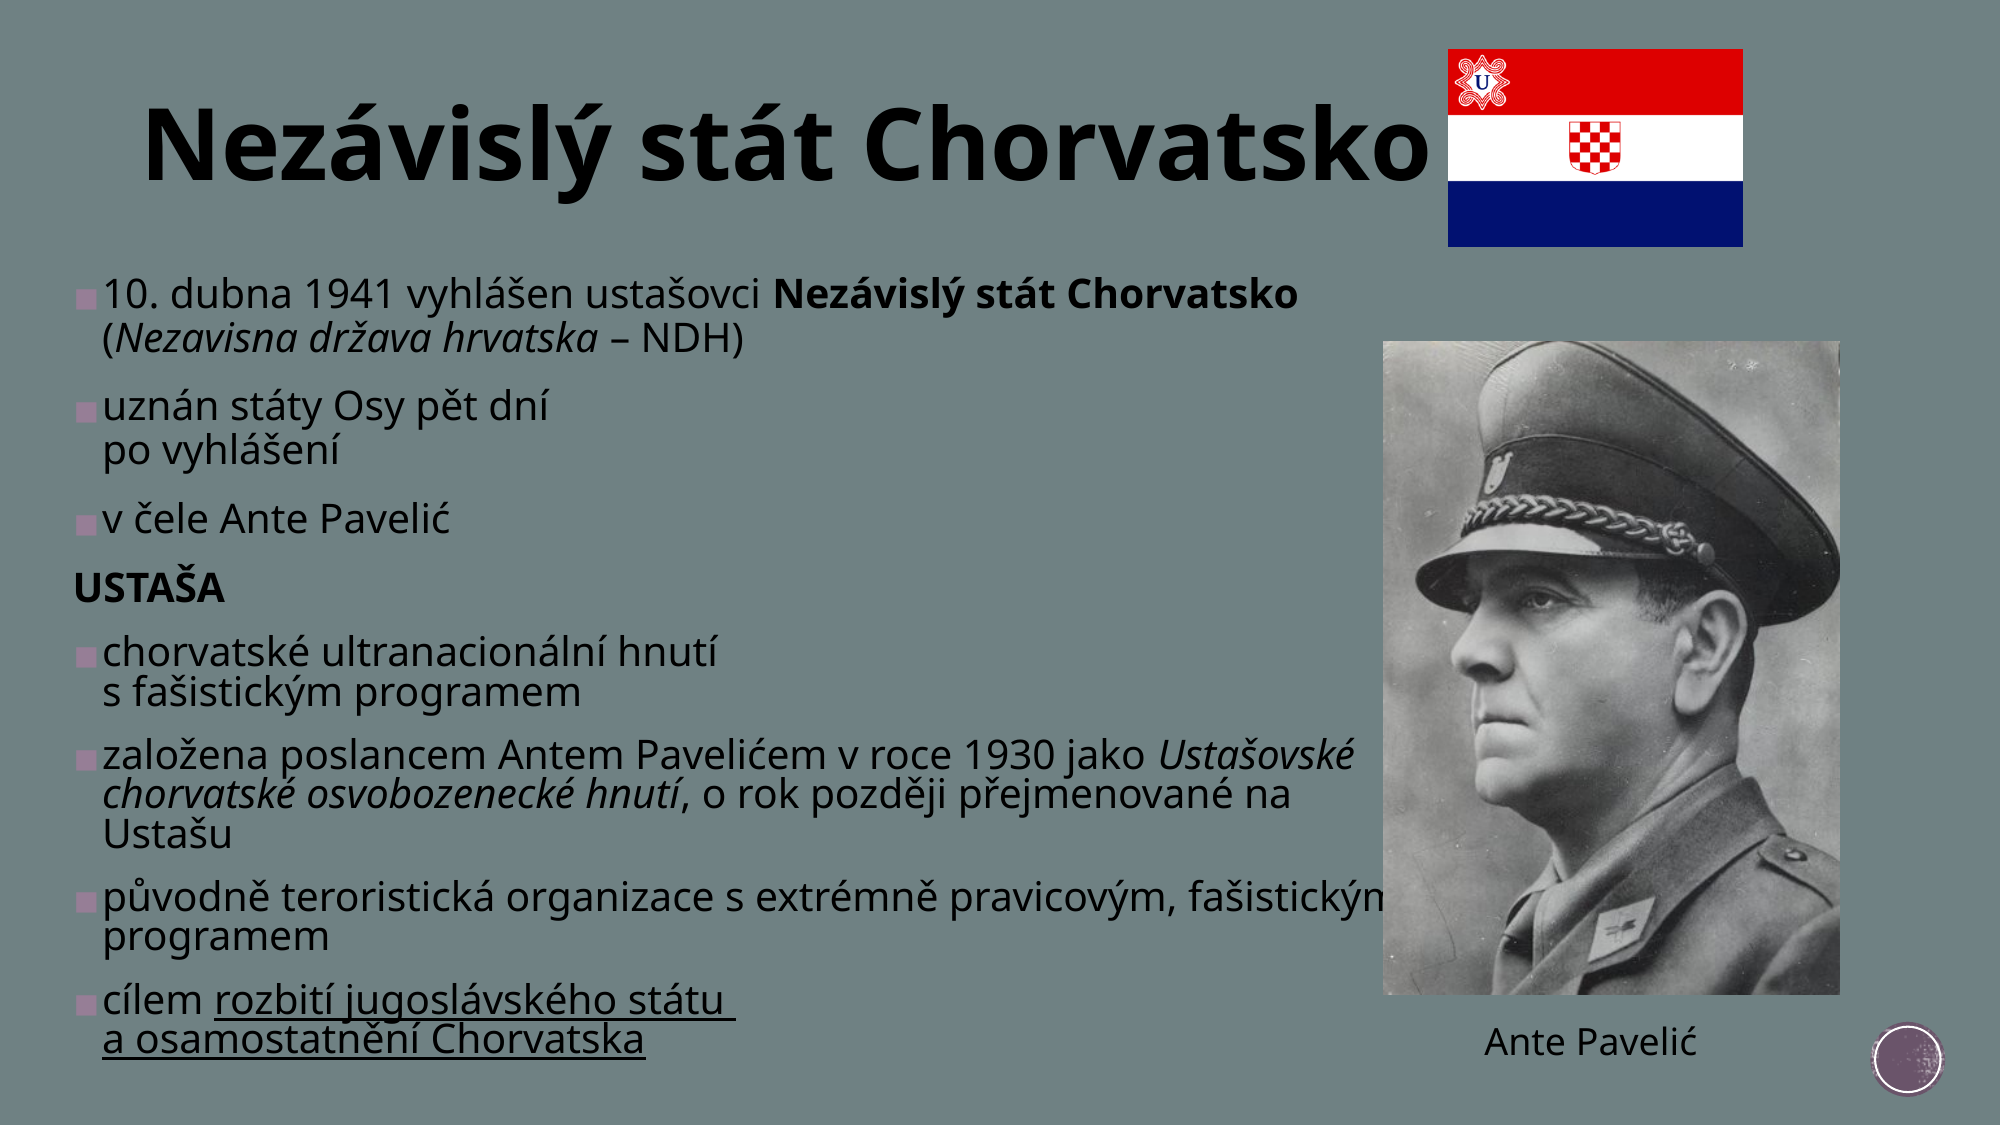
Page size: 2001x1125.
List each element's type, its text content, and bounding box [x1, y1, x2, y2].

picture [1870, 1021, 1946, 1097]
list 10. dubna 1941 vyhlášen ustašovci Nezávislý stát Chorvatsko (Nezavisna država hrvatska – NDH) uznán státy Osy pět dní po vyhlášení v čele Ante Pavelić USTAŠA chorvatské ultranacionální hnutí s fašistickým programem založena poslancem Antem Pavelićem v roce 1930 jako Ustašovské chorvatské osvobozenecké hnutí, o rok později přejmenované na Ustašu původně teroristická organizace s extrémně pravicovým, fašistickým programem cílem rozbití jugoslávského státu a osamostatnění Chorvatska [57, 265, 1449, 1072]
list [1383, 341, 1840, 995]
title Nezávislý stát Chorvatsko [125, 16, 1775, 280]
picture [1448, 49, 1743, 247]
text_box Ante Pavelić [1469, 1010, 1754, 1071]
